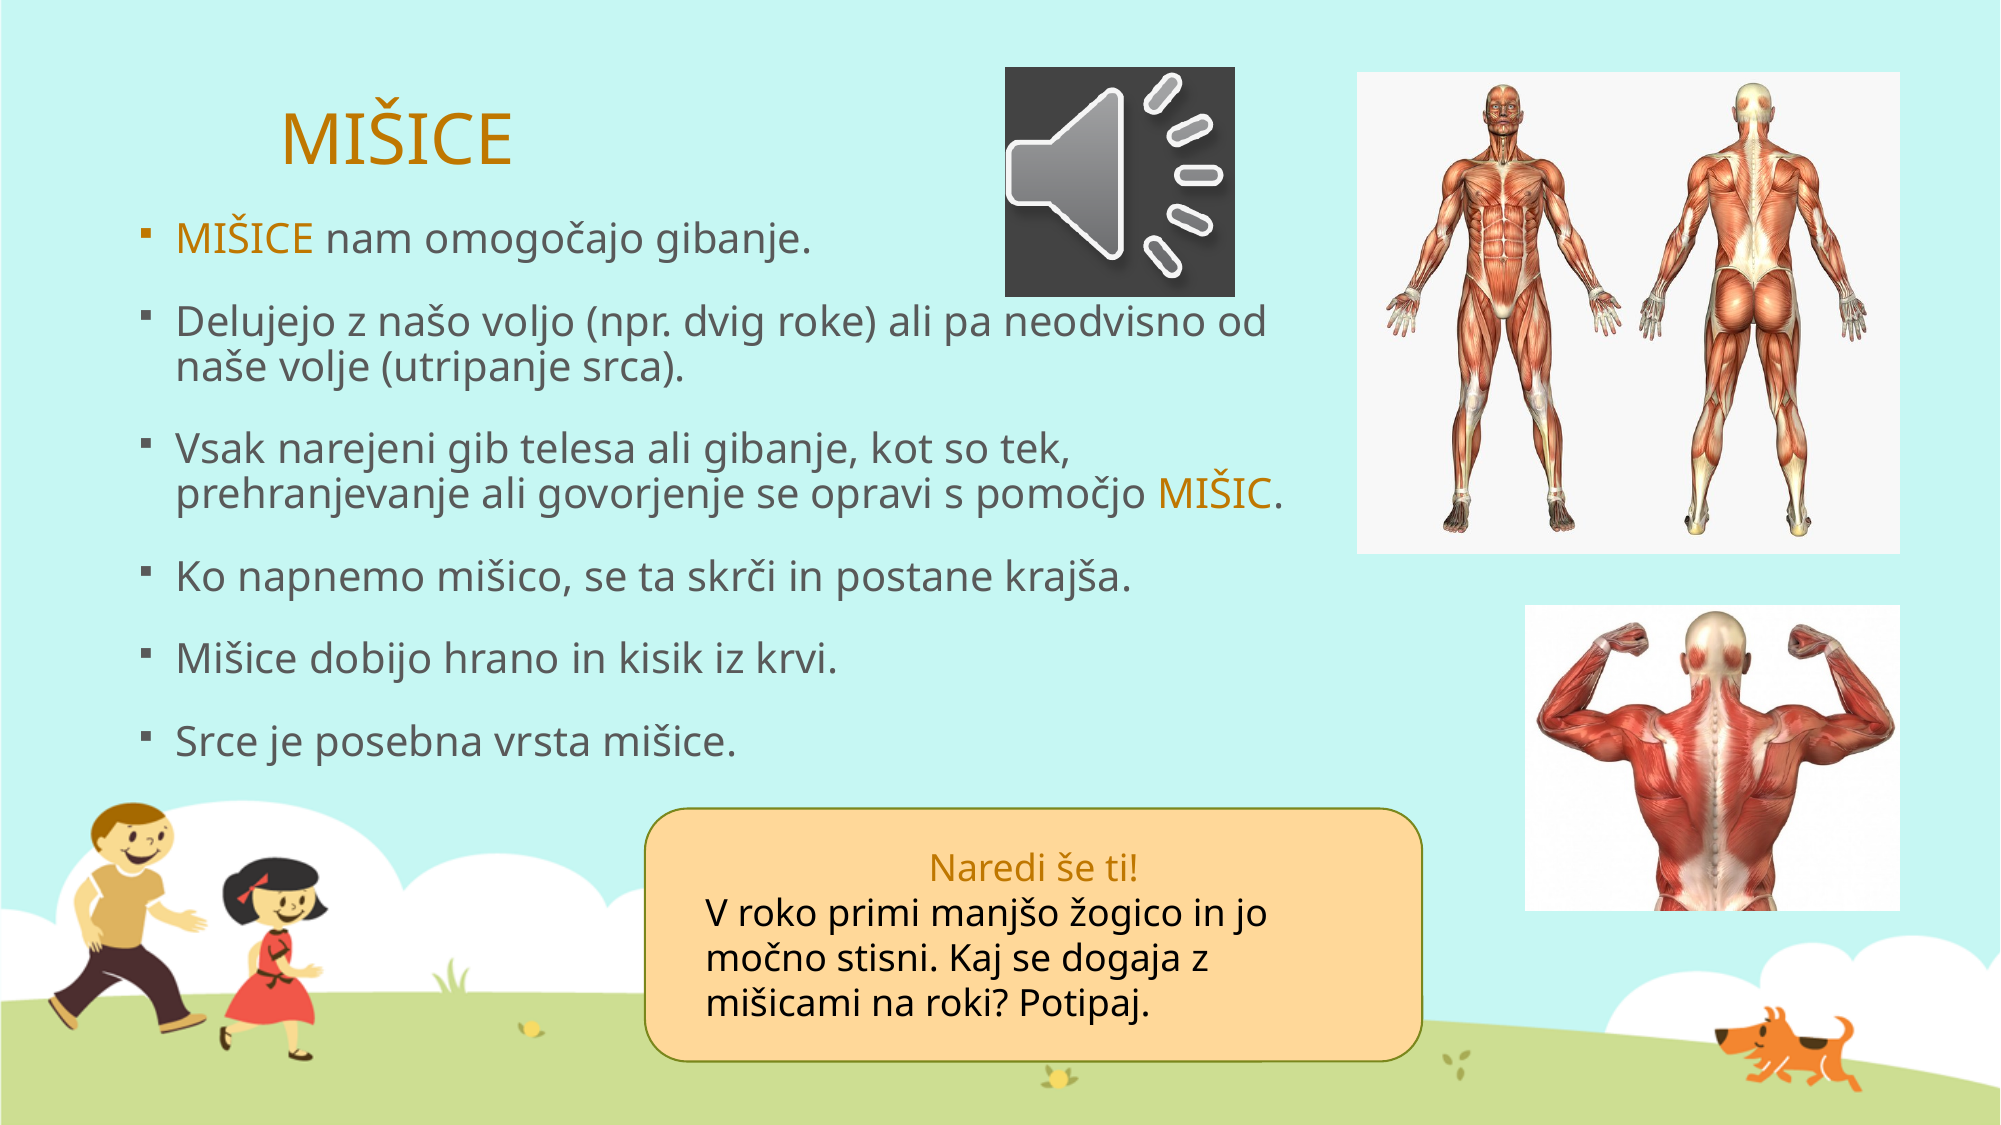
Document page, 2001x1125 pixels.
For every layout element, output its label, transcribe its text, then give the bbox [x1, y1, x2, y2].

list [1525, 605, 1900, 911]
text_box [643, 807, 1424, 1063]
title MIŠICE [264, 67, 1004, 188]
title MIŠICE [1237, 67, 1803, 188]
list MIŠICE nam omogočajo gibanje. Delujejo z našo voljo (npr. dvig roke) ali pa neodvisno od naše volje (utripanje srca). Vsak narejeni gib telesa ali gibanje, kot so tek, prehranjevanje ali govorjenje se opravi s pomočjo MIŠIC. Ko napnemo mišico, se ta skrči in postane krajša. Mišice dobijo hrano in kisik iz krvi. Srce je posebna vrsta mišice. [115, 209, 1358, 809]
picture [0, 0, 2001, 1125]
text_box Naredi še ti! V roko primi manjšo žogico in jo močno stisni. Kaj se dogaja z mišicami na roki? Potipaj. [690, 836, 1377, 1032]
